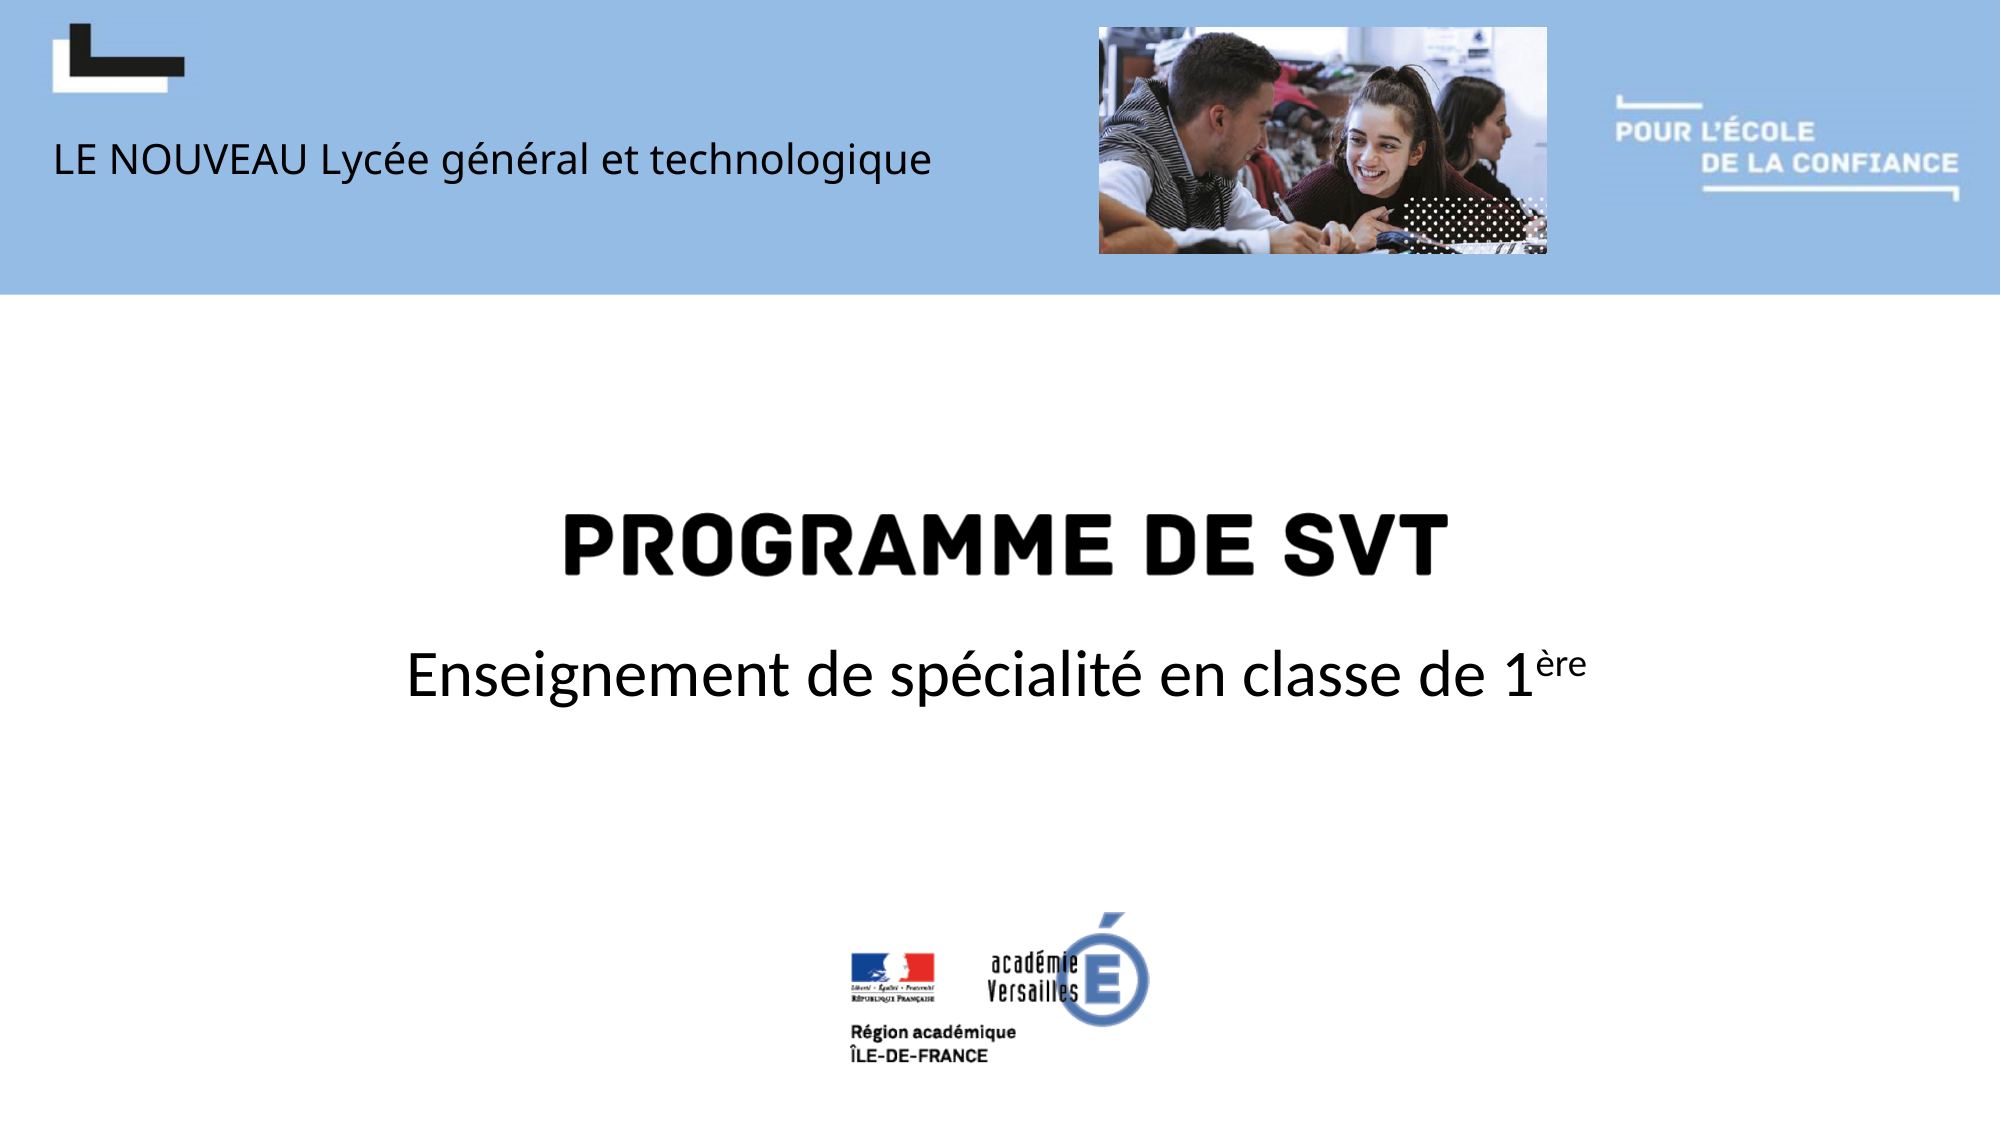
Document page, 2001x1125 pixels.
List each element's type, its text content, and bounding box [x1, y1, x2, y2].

picture [850, 912, 1150, 1064]
picture [1099, 27, 1547, 254]
picture [254, 462, 1755, 657]
subtitle Enseignement de spécialité en classe de 1ère [254, 657, 1755, 761]
picture [36, 8, 207, 101]
picture [1598, 88, 1975, 206]
